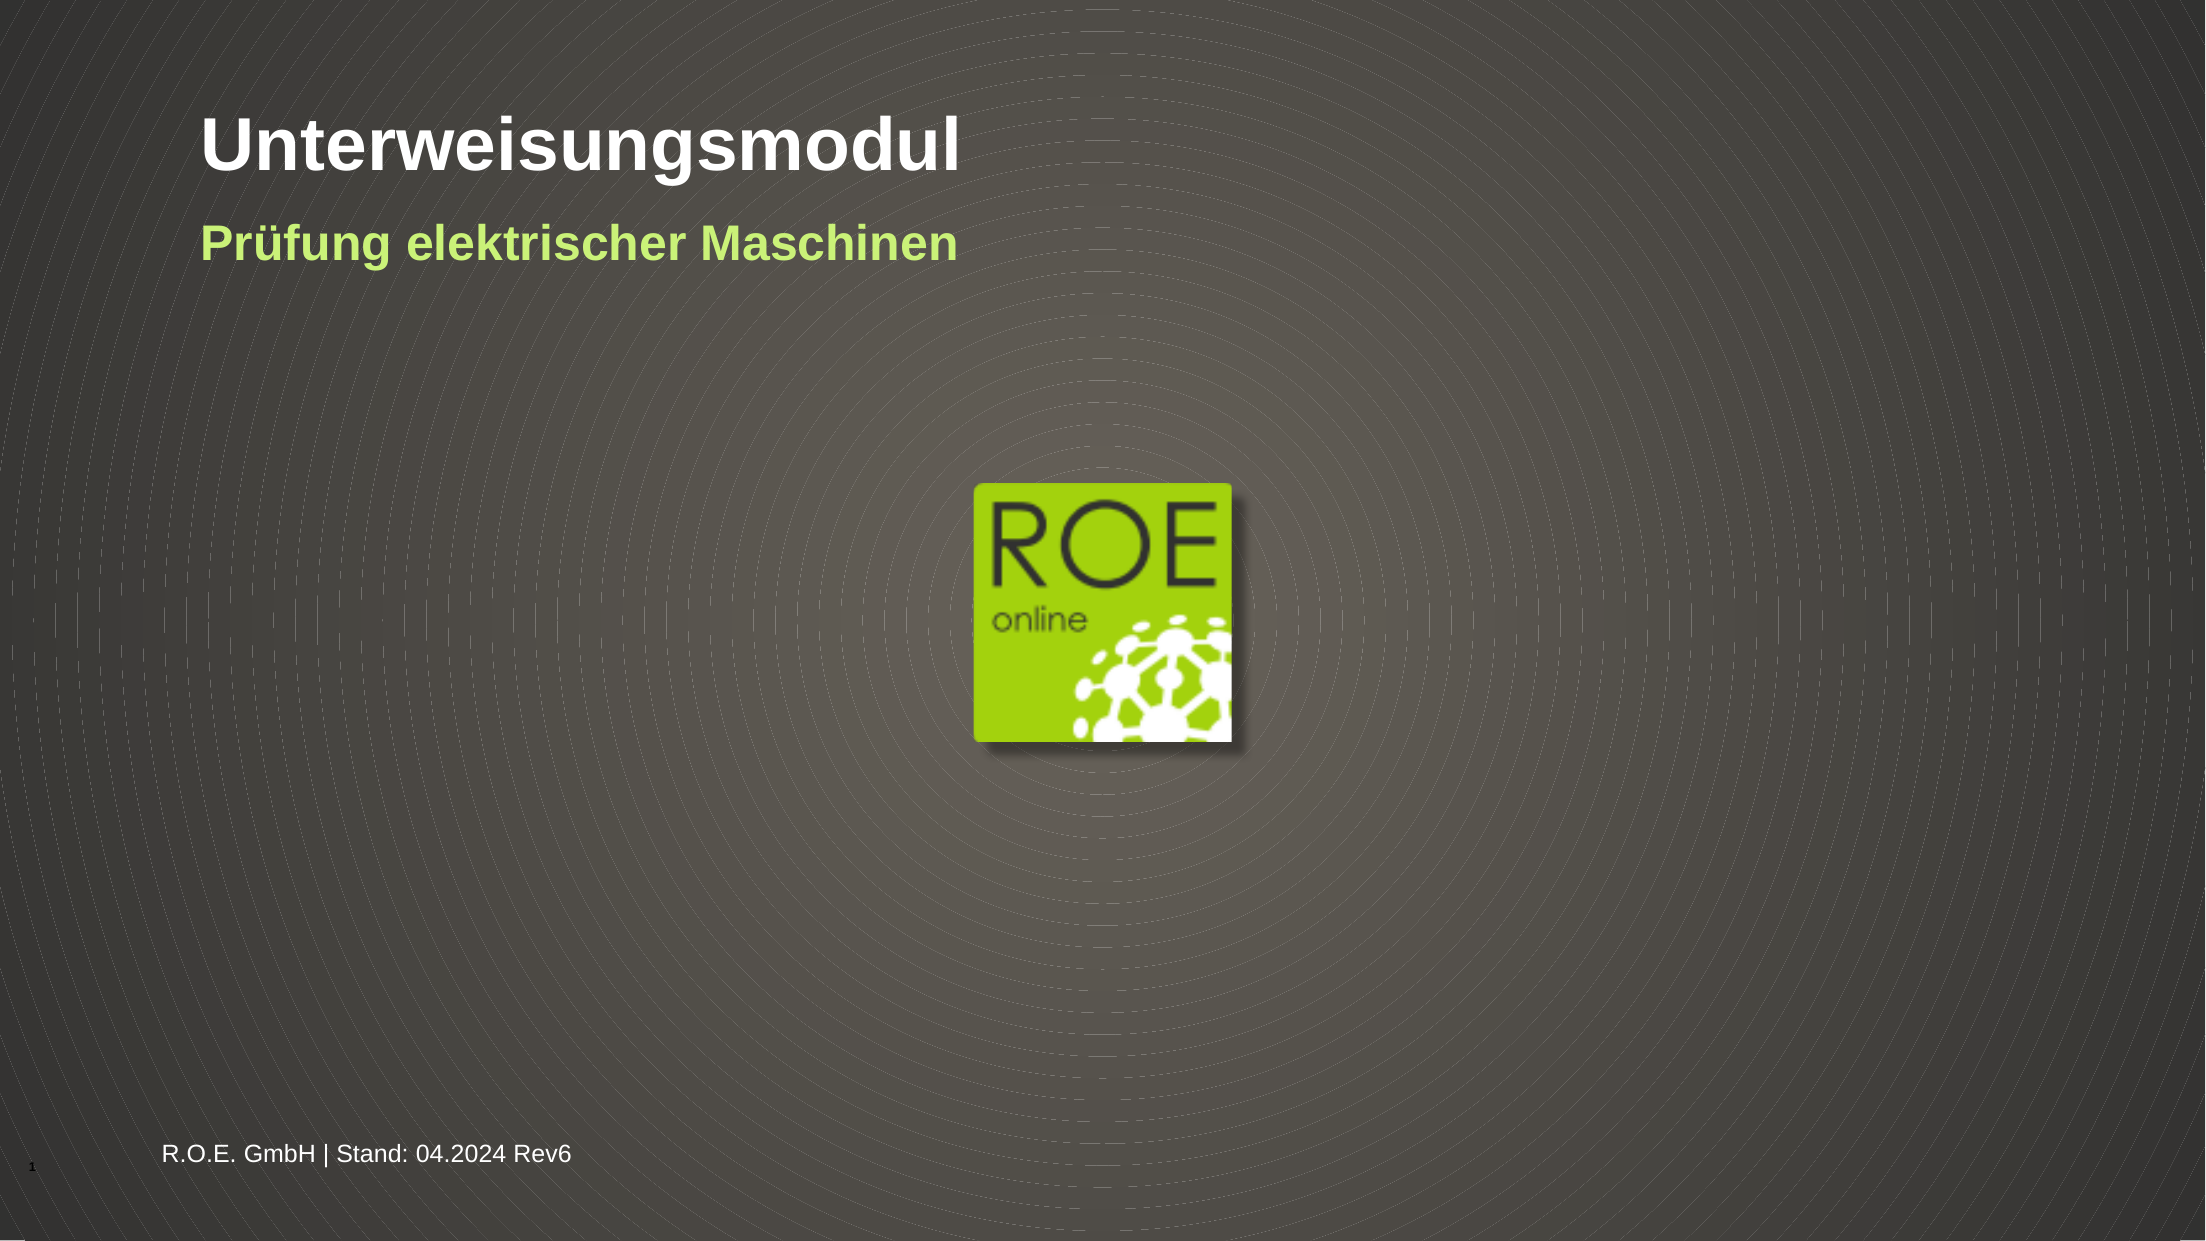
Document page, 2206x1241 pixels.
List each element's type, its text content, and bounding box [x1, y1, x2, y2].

list Prüfung elektrischer Maschinen [183, 201, 2022, 415]
title Unterweisungsmodul [183, 81, 2022, 199]
footer R.O.E. GmbH | Stand: 04.2024 Rev6 [146, 1130, 1455, 1197]
slide_number 1 [0, 1149, 66, 1183]
